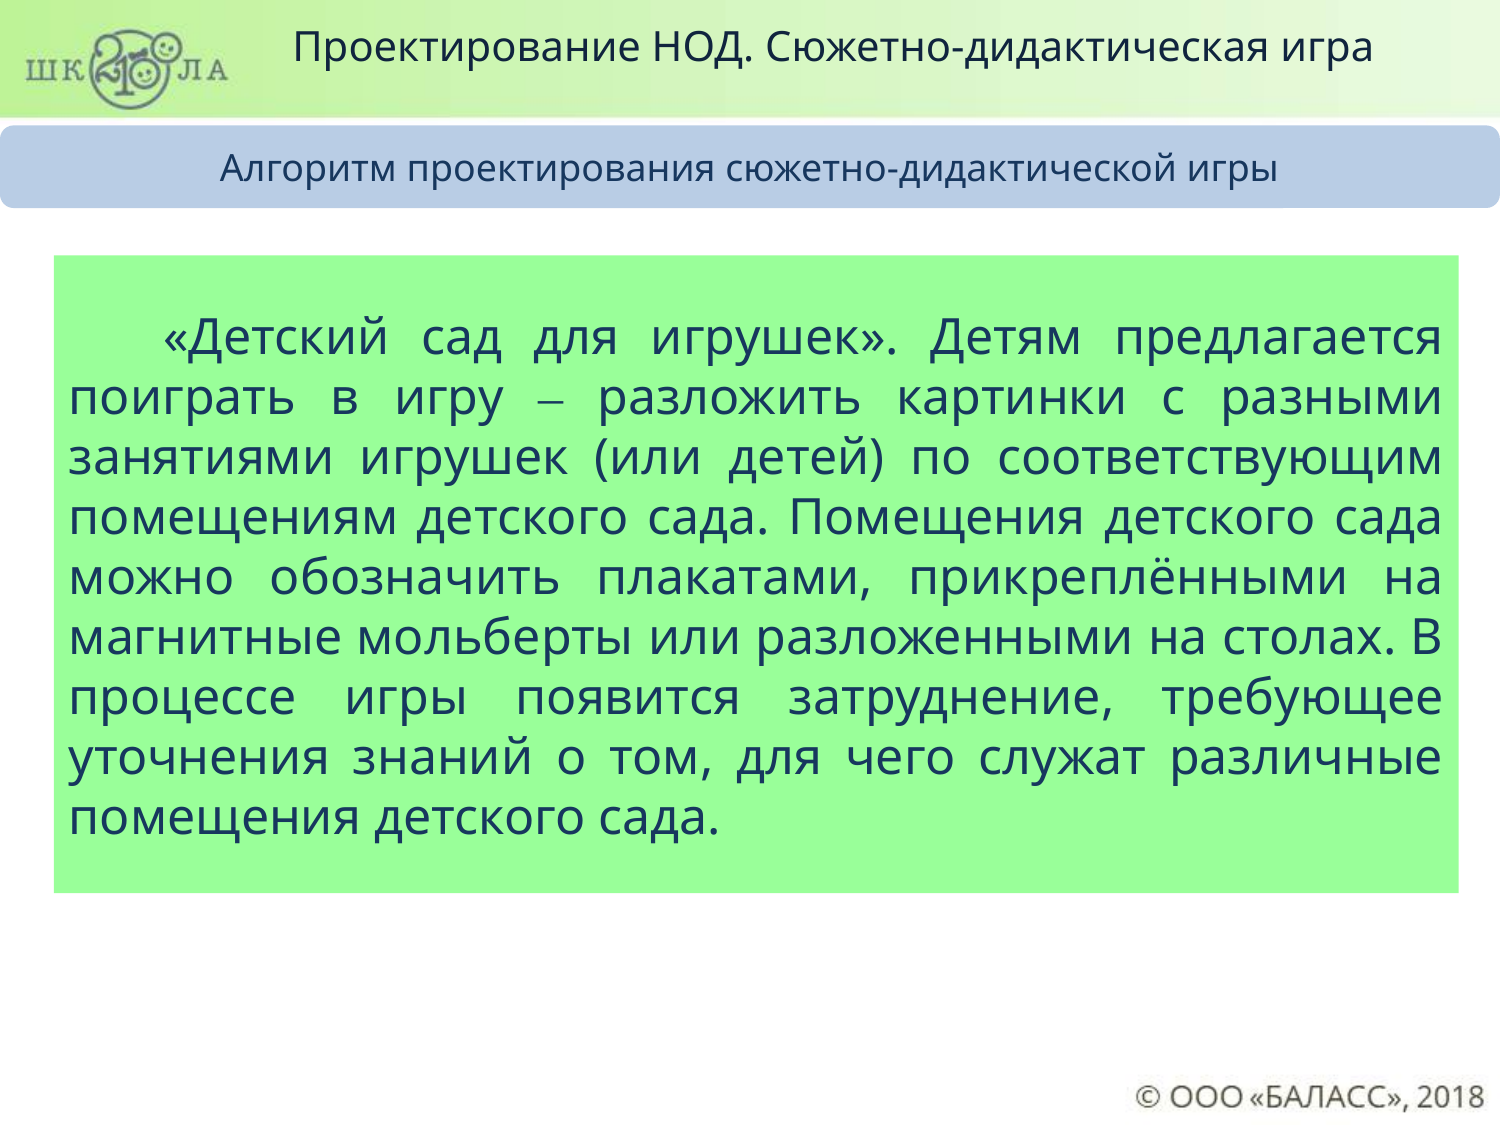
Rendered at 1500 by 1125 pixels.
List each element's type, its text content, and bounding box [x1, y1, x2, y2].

picture [0, 0, 1500, 130]
text_box Алгоритм проектирования сюжетно-дидактической игры [0, 123, 1500, 211]
text_box Проектирование НОД. Сюжетно-дидактическая игра [277, 12, 1500, 78]
text_box «Детский сад для игрушек». Детям предлагается поиграть в игру ‒ разложить картинки с разными занятиями игрушек (или детей) по соответствующим помещениям детского сада. Помещения детского сада можно обозначить плакатами, прикреплёнными на магнитные мольберты или разложенными на столах. В процессе игры появится затруднение, требующее уточнения знаний о том, для чего служат различные помещения детского сада. [52, 253, 1461, 895]
picture [0, 204, 1500, 1125]
